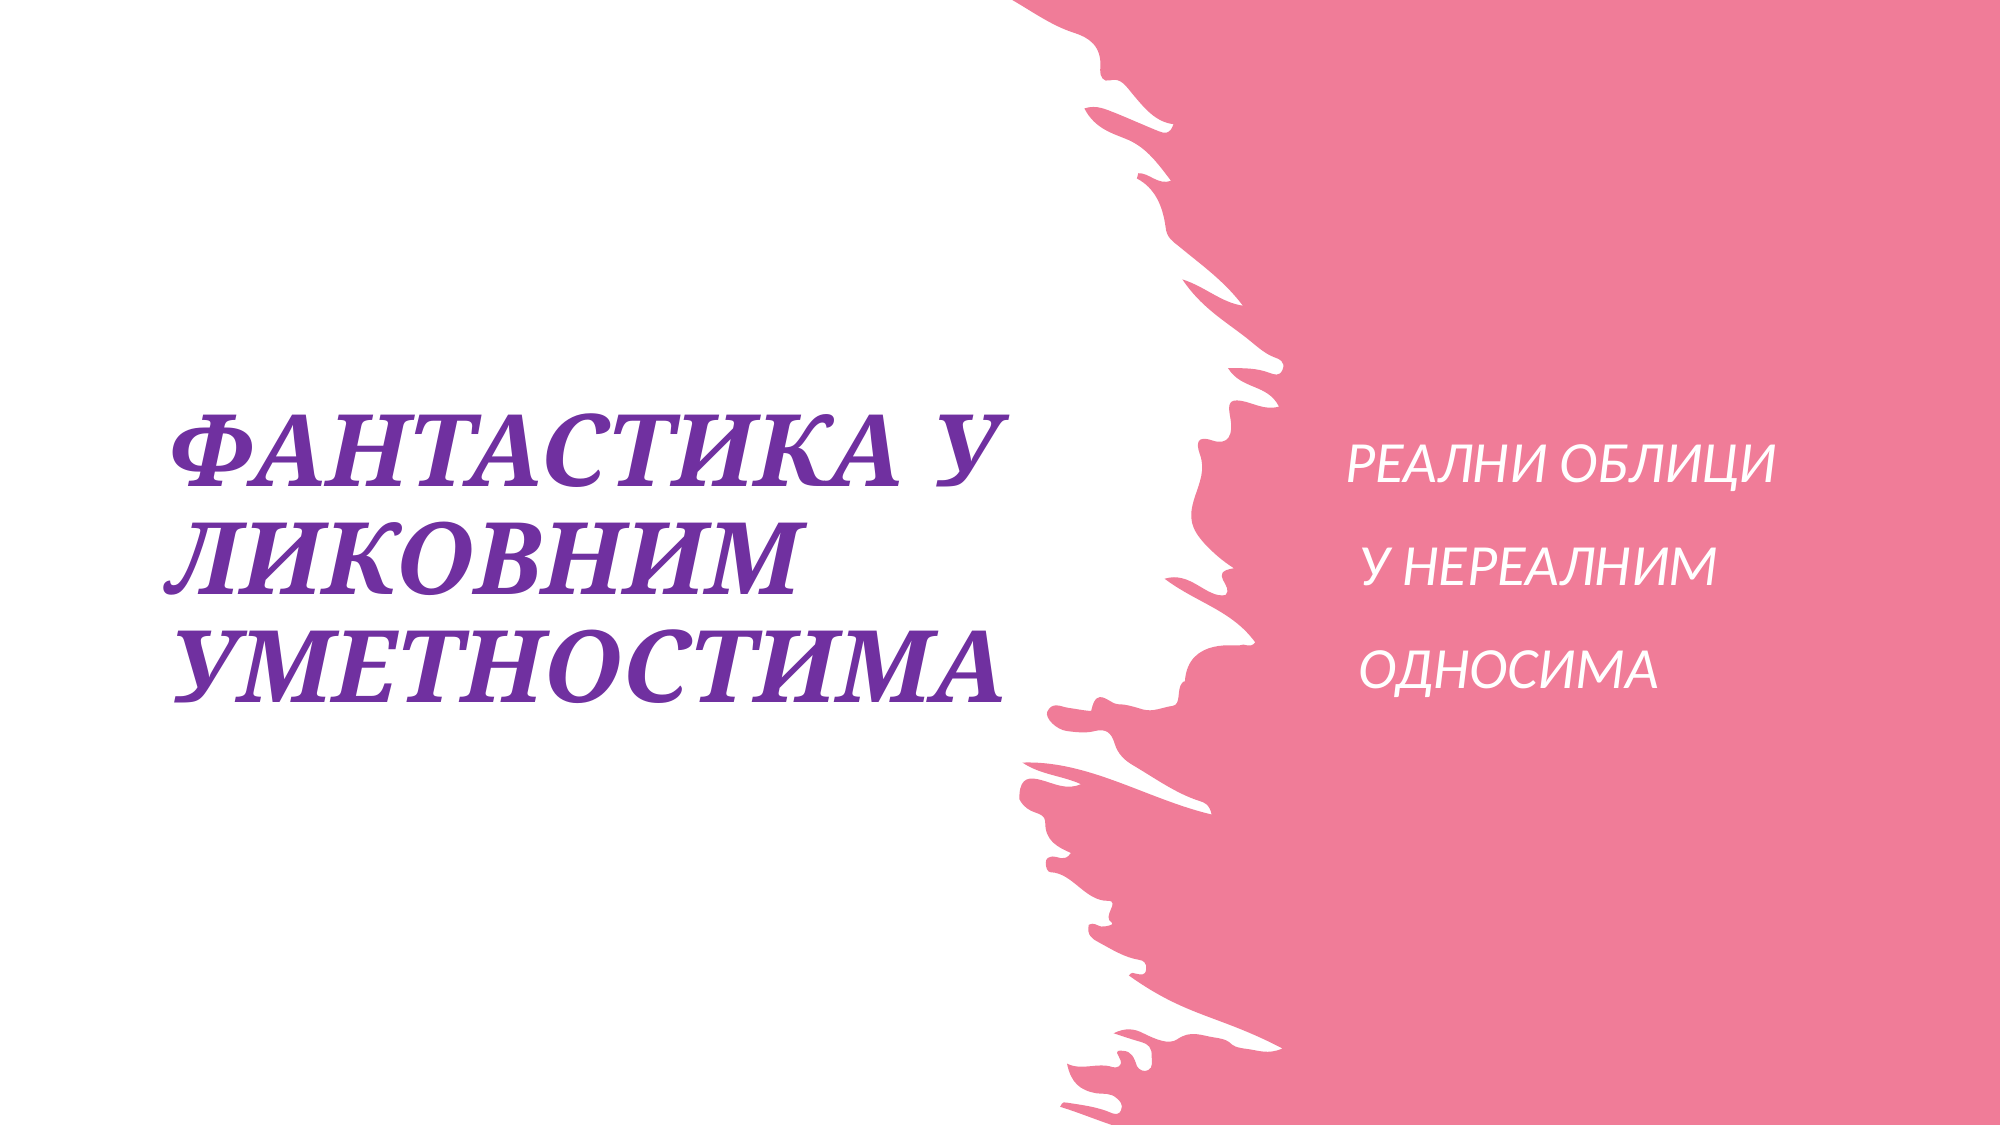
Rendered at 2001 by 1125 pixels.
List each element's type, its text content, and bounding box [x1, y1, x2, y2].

text_box [0, 0, 1282, 1125]
title ФАНТАСТИКА У ЛИКОВНИМ УМЕТНОСТИМА [153, 274, 1072, 851]
text_box [1010, 0, 2000, 1125]
subtitle РЕАЛНИ ОБЛИЦИ У НЕРЕАЛНИМ ОДНОСИМА [1330, 274, 1889, 851]
